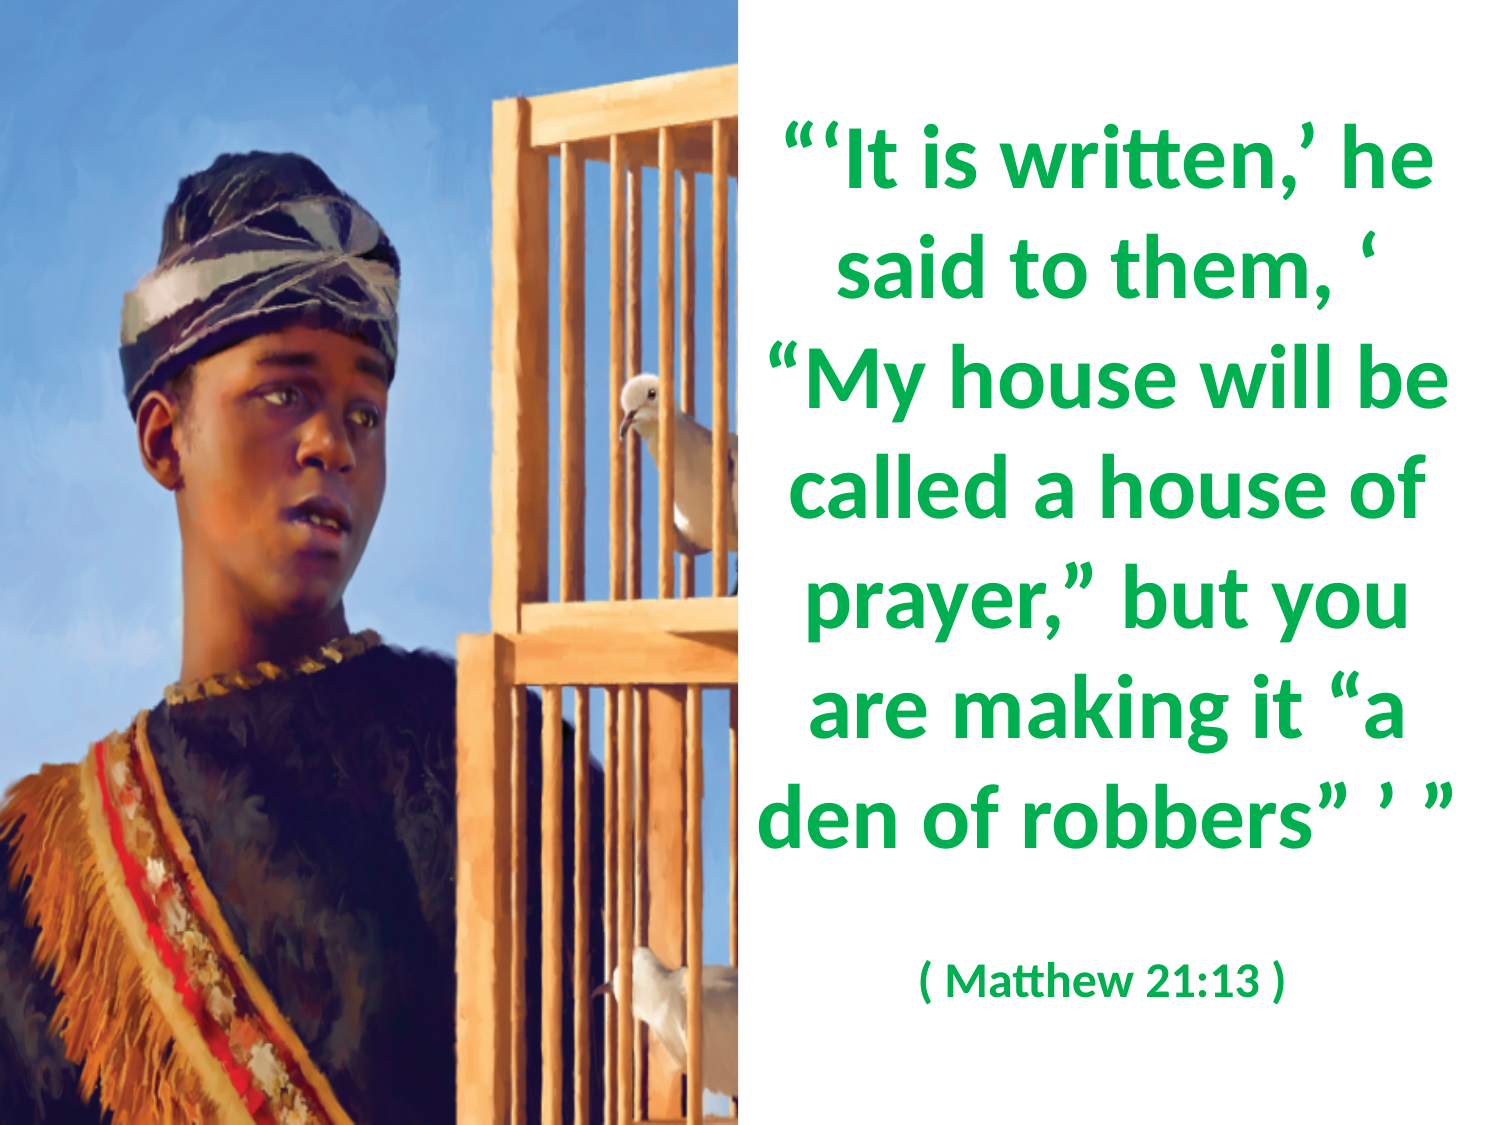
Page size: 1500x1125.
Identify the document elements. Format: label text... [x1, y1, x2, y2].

text_box “‘It is written,’ he said to them, ‘ “My house will be called a house of prayer,” but you are making it “a den of robbers” ’ ” ( Matthew 21:13 ) [743, 89, 1478, 1015]
picture [0, 0, 739, 1125]
